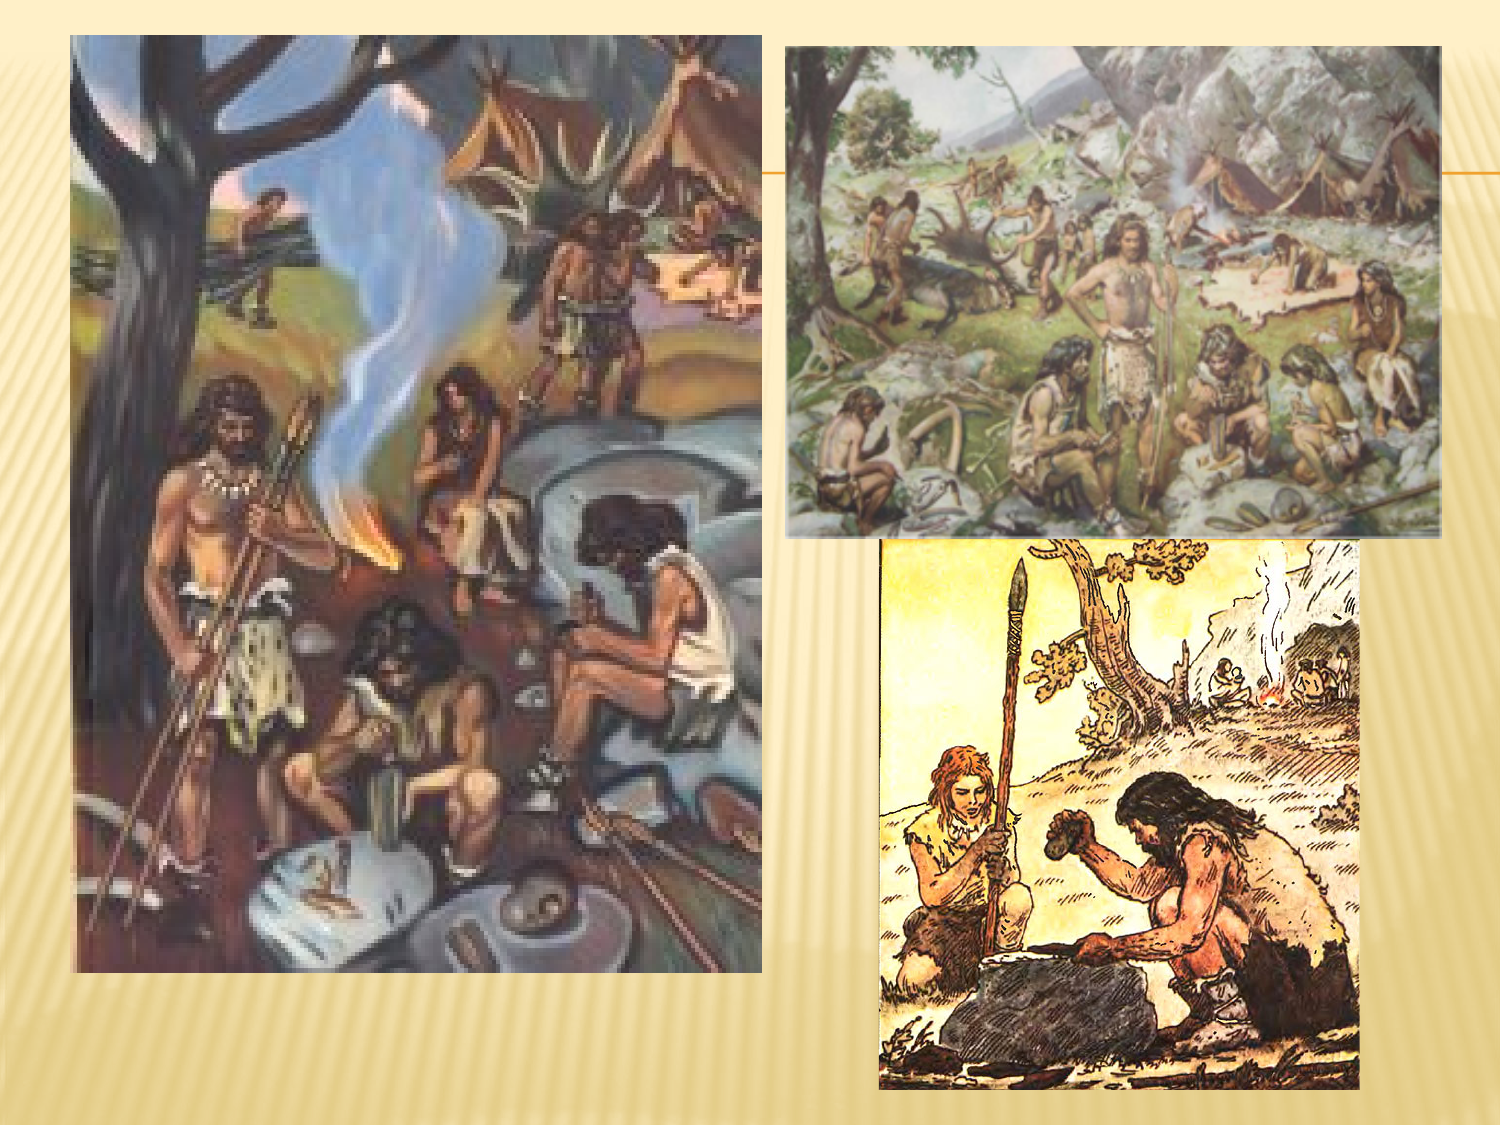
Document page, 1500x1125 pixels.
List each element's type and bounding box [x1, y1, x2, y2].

picture [784, 46, 1442, 1091]
picture [69, 34, 762, 973]
